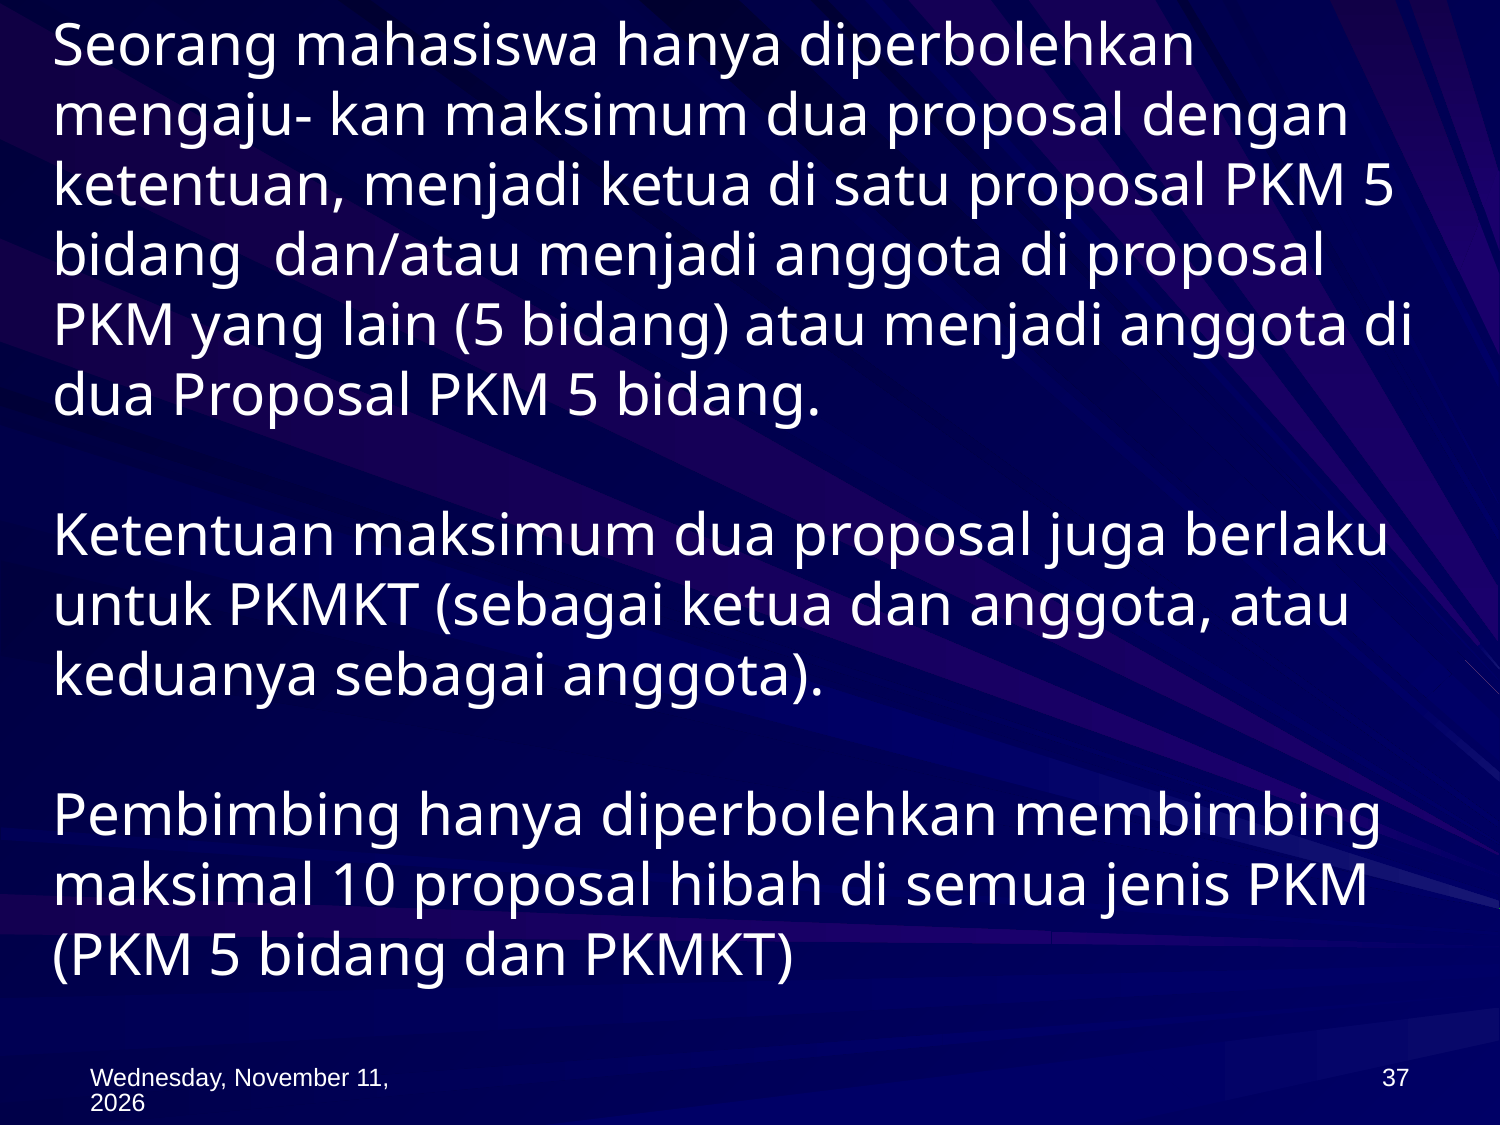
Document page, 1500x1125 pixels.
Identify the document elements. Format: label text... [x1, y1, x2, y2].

text_box Seorang mahasiswa hanya diperbolehkan mengaju- kan maksimum dua proposal dengan ketentuan, menjadi ketua di satu proposal PKM 5 bidang dan/atau menjadi anggota di proposal PKM yang lain (5 bidang) atau menjadi anggota di dua Proposal PKM 5 bidang. Ketentuan maksimum dua proposal juga berlaku untuk PKMKT (sebagai ketua dan anggota, atau keduanya sebagai anggota). Pembimbing hanya diperbolehkan membimbing maksimal 10 proposal hibah di semua jenis PKM (PKM 5 bidang dan PKMKT) . [37, 0, 1450, 1125]
